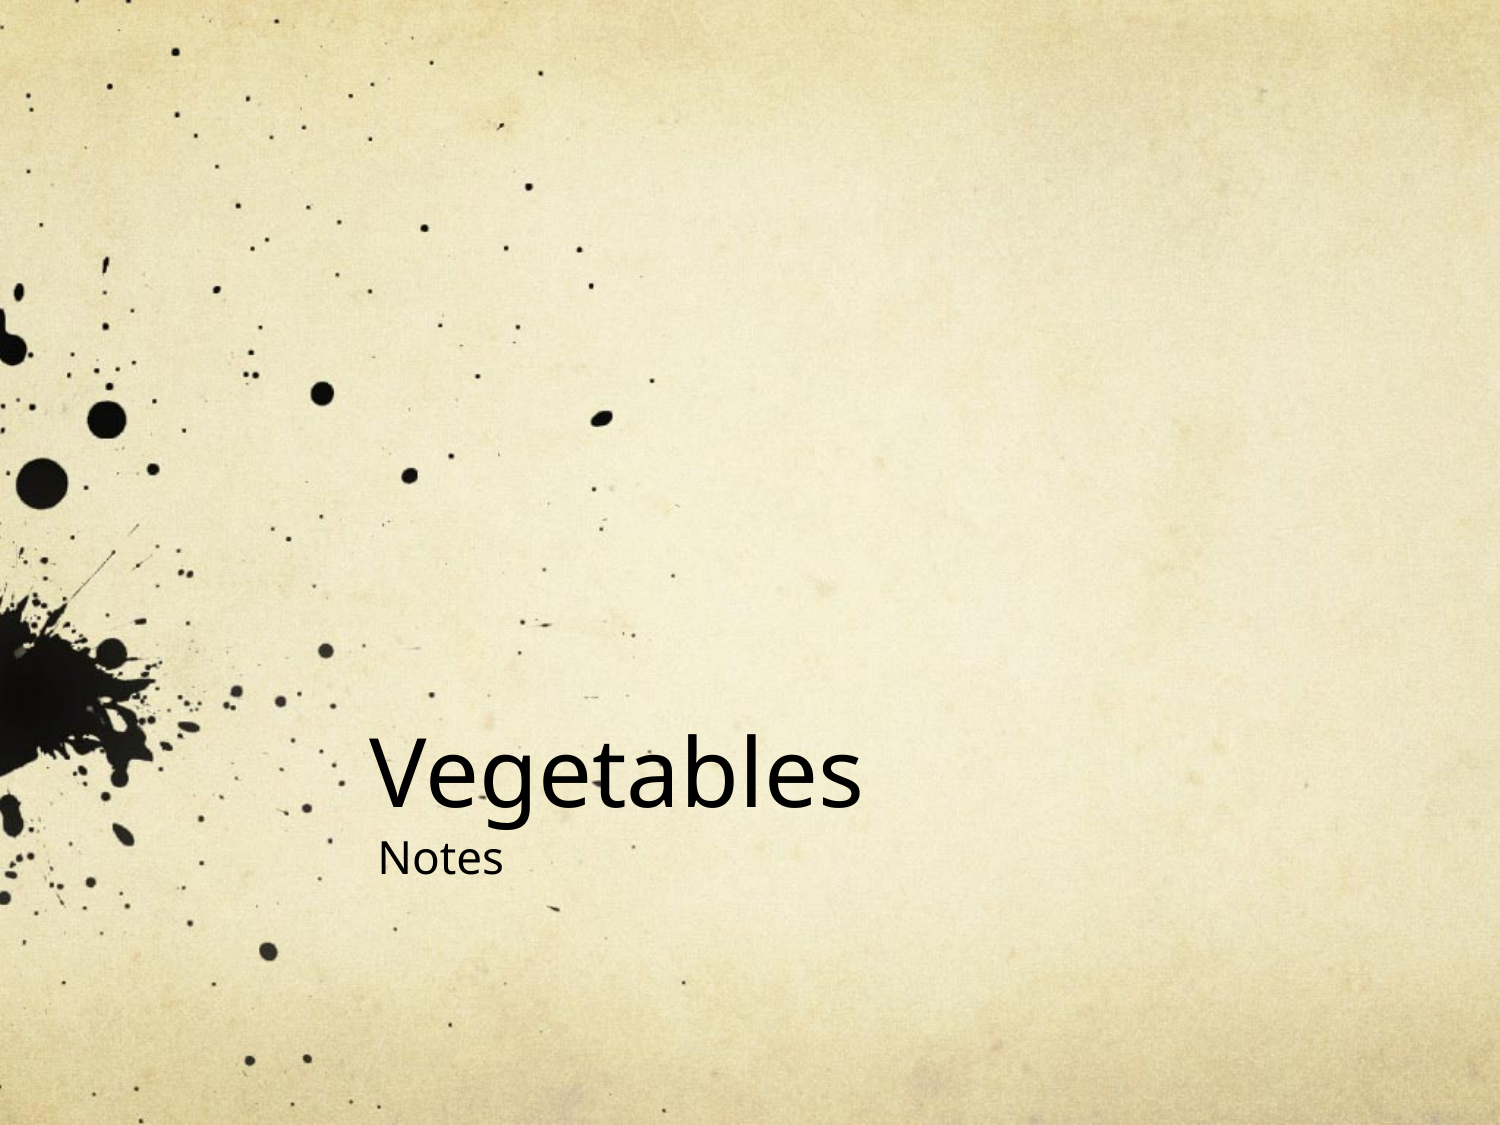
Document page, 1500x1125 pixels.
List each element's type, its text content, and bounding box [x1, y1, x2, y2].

picture [0, 0, 1500, 1125]
title Vegetables [362, 512, 1425, 827]
subtitle Notes [362, 829, 1425, 1023]
